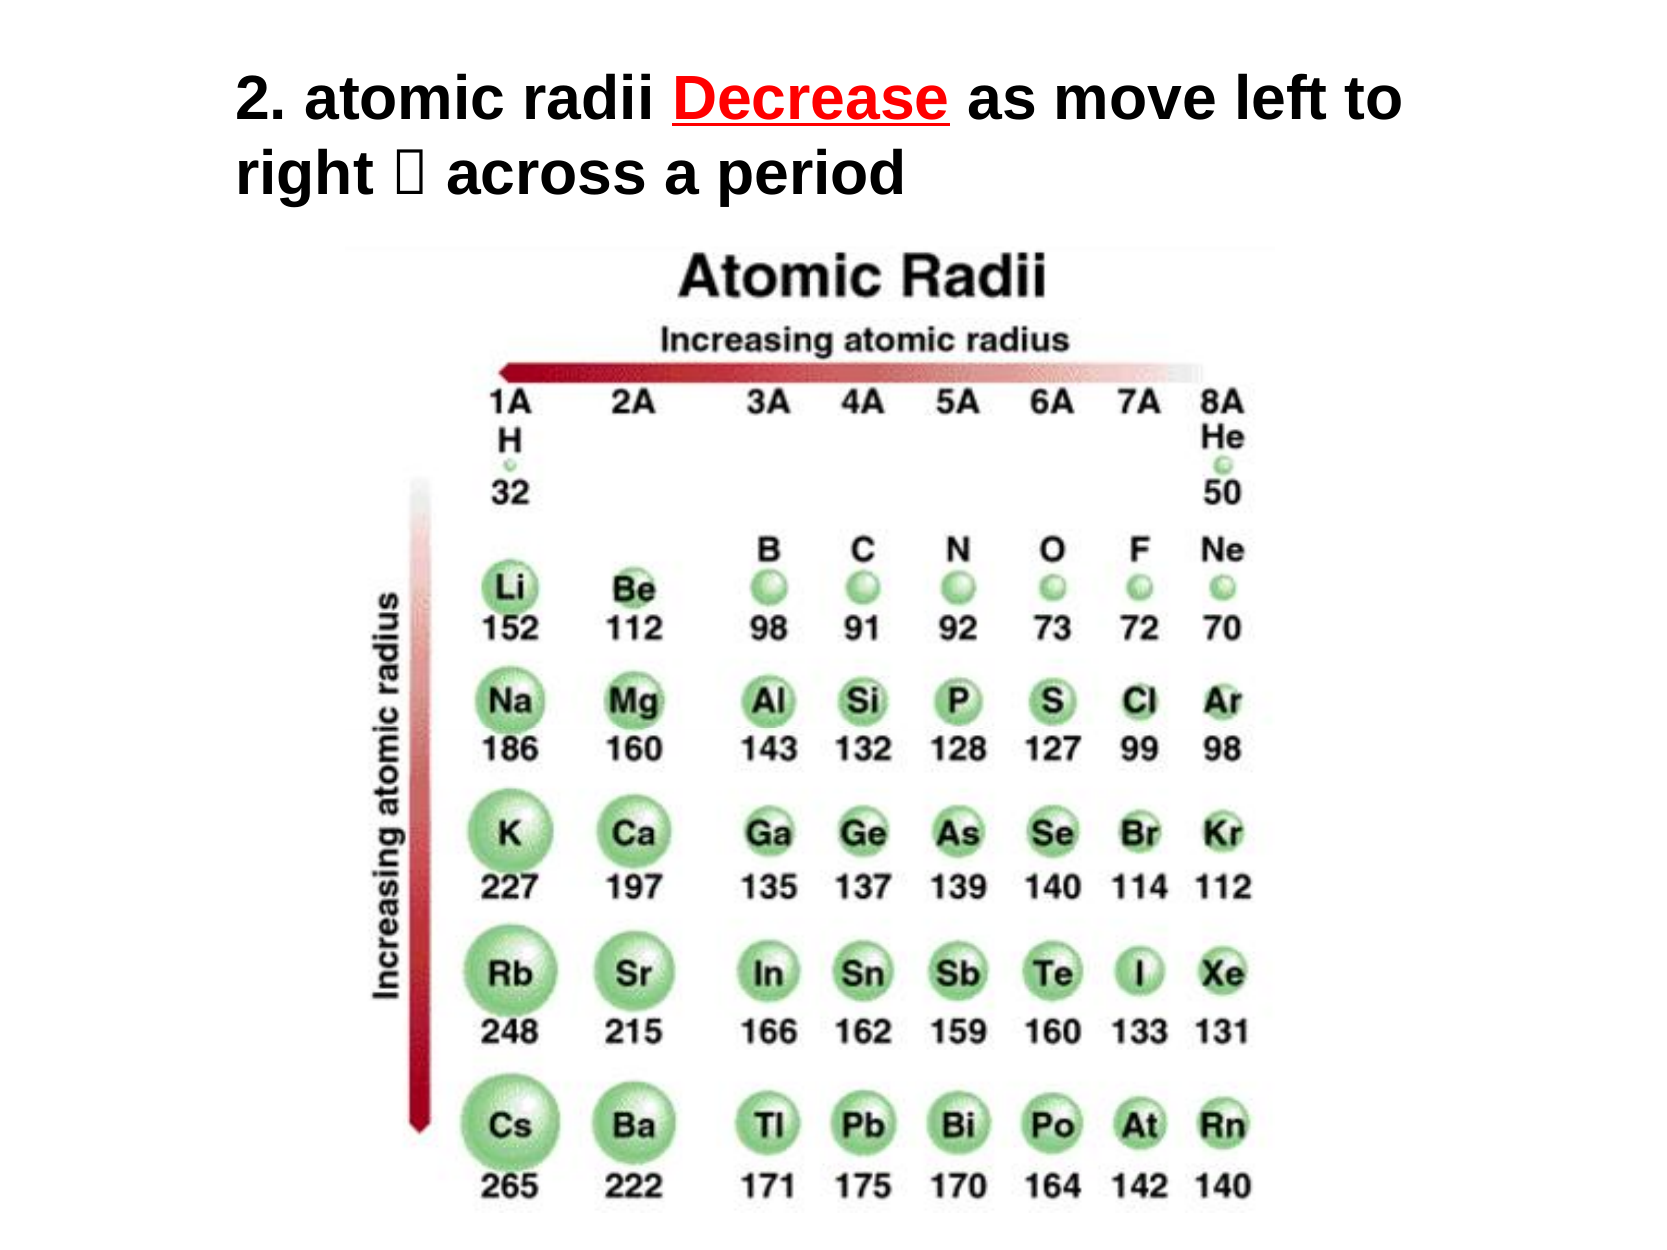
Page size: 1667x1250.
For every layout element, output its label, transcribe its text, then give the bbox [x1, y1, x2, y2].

text_box 2. atomic radii Decrease as move left to right  across a period [220, 49, 1483, 215]
picture [345, 245, 1275, 1213]
